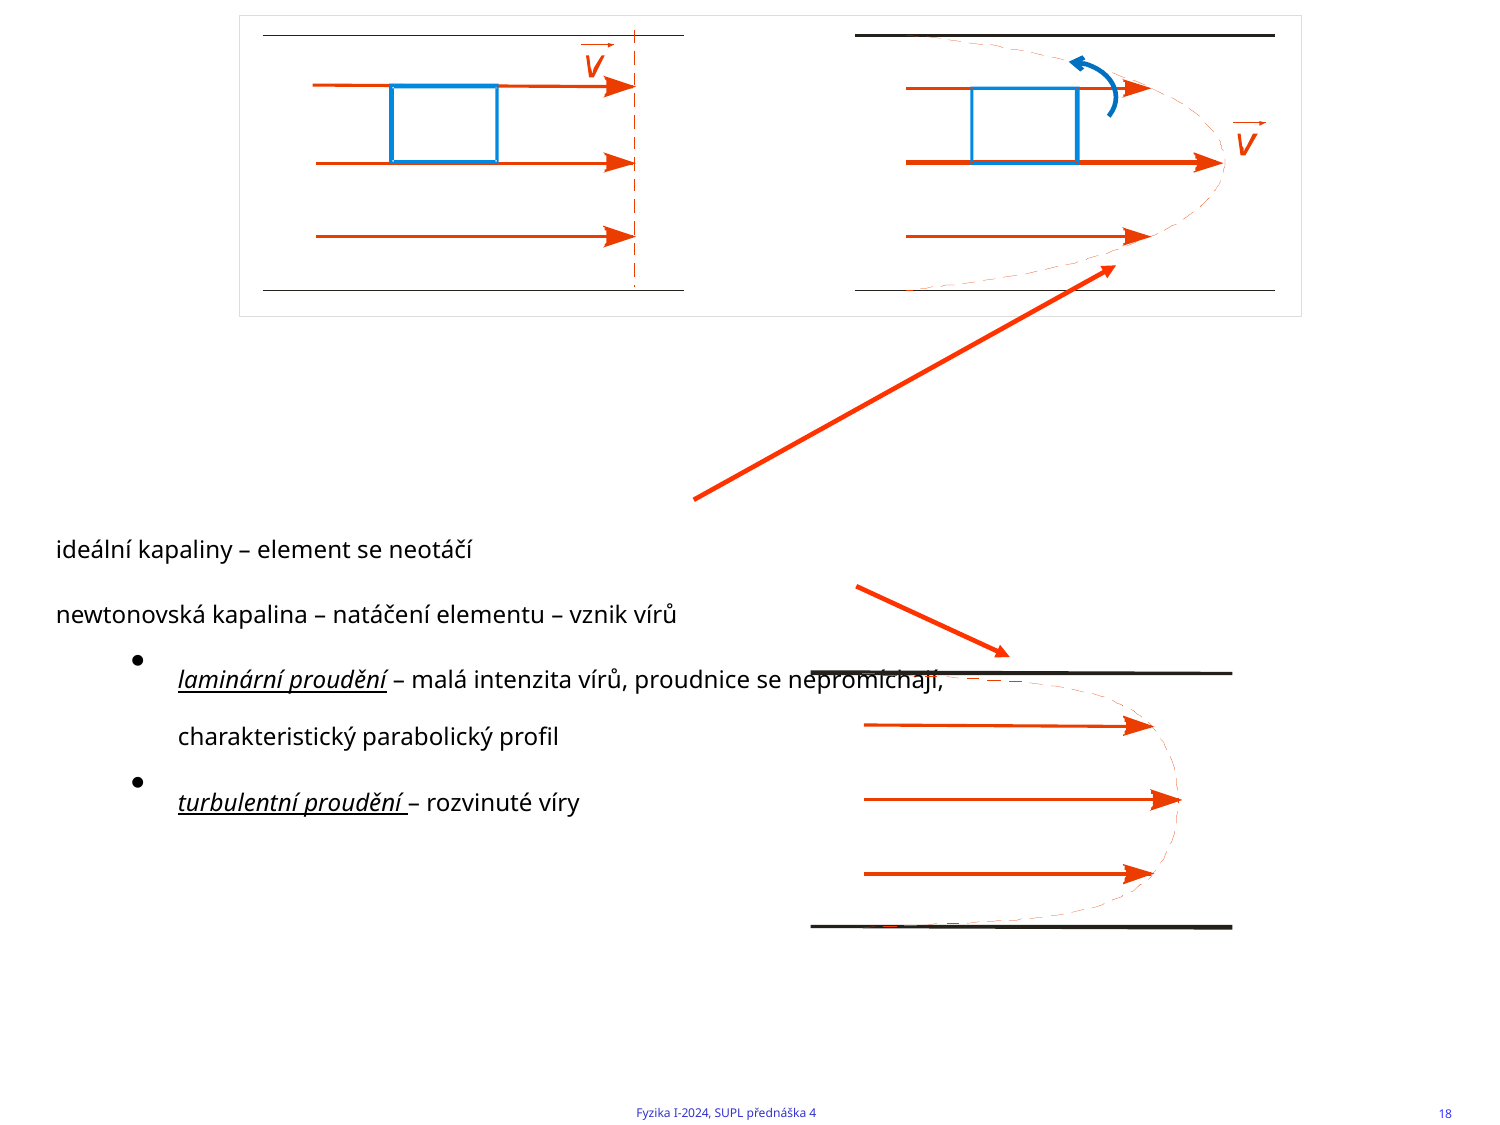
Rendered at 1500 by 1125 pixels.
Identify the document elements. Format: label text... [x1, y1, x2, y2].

text_box ideální kapaliny – element se neotáčí newtonovská kapalina – natáčení elementu – vznik vírů laminární proudění – malá intenzita vírů, proudnice se nepromíchají, charakteristický parabolický profil turbulentní proudění – rozvinuté víry [41, 42, 1500, 929]
footer Fyzika I-2024, SUPL přednáška 4 [442, 1089, 1010, 1125]
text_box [808, 668, 1236, 933]
slide_number 18 [1117, 1085, 1468, 1125]
text_box [856, 586, 1010, 658]
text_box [235, 11, 1306, 321]
